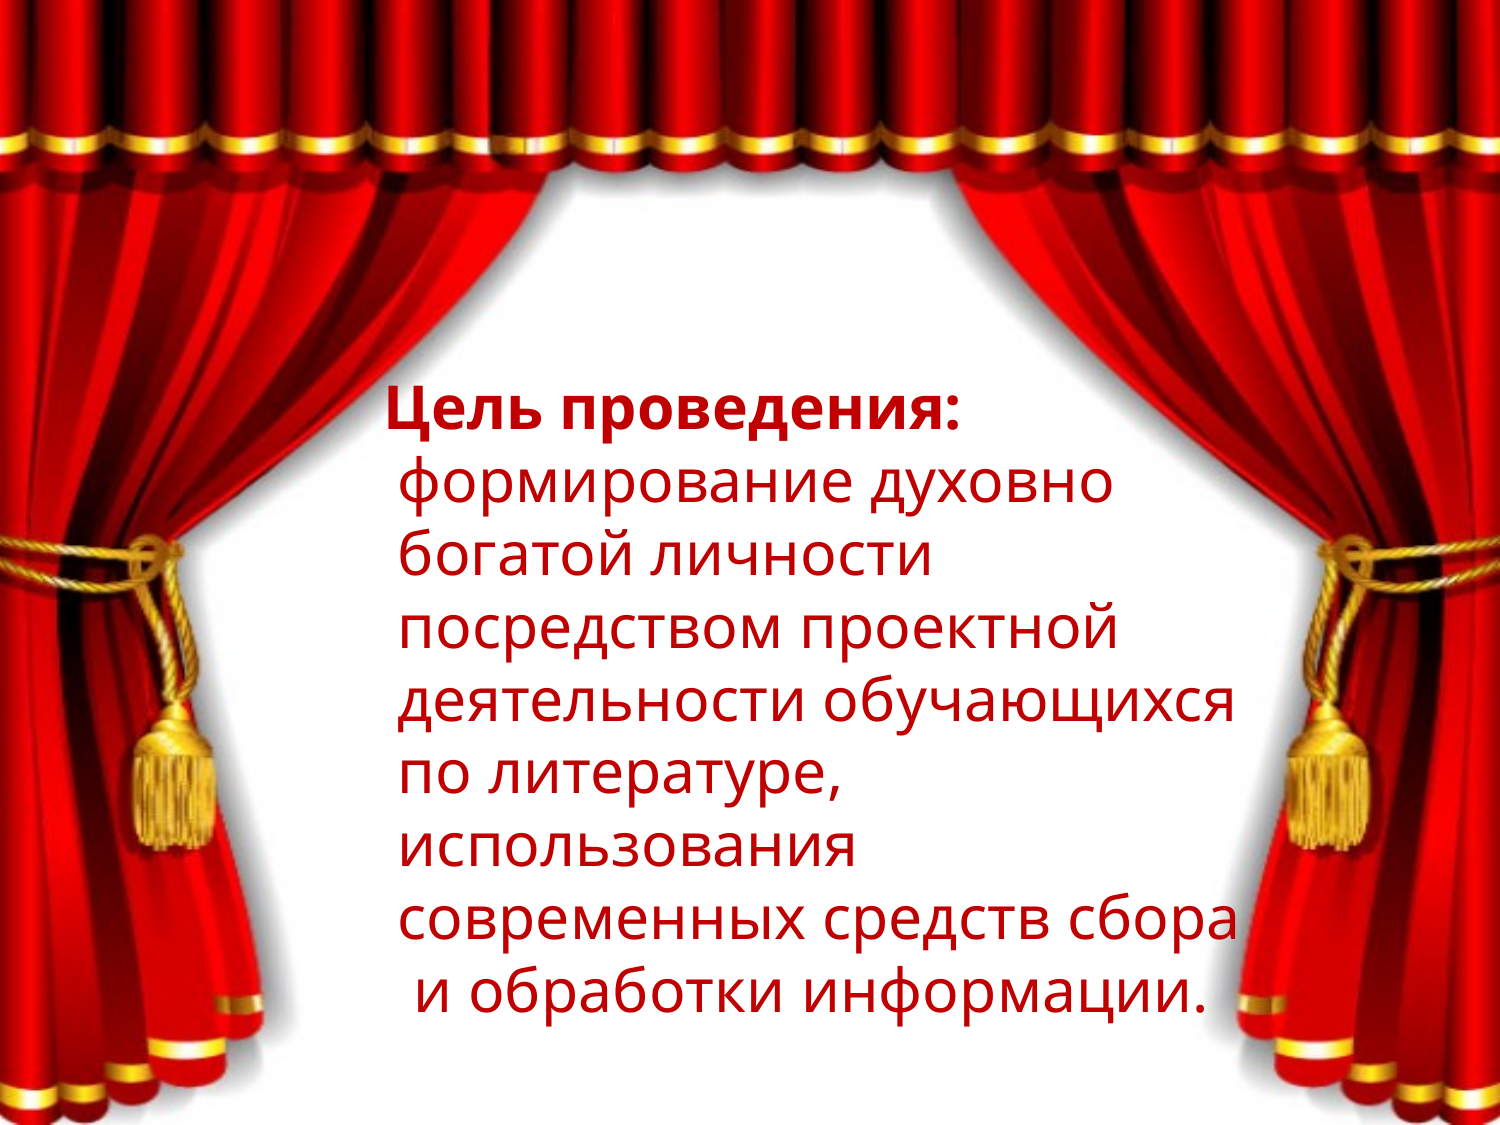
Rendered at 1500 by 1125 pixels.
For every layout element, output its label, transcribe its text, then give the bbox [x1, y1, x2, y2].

picture [0, 0, 1500, 1125]
list Цель проведения: формирование духовно богатой личности посредством проектной деятельности обучающихся по литературе, использования современных средств сбора и обработки информации. [301, 361, 1258, 1082]
